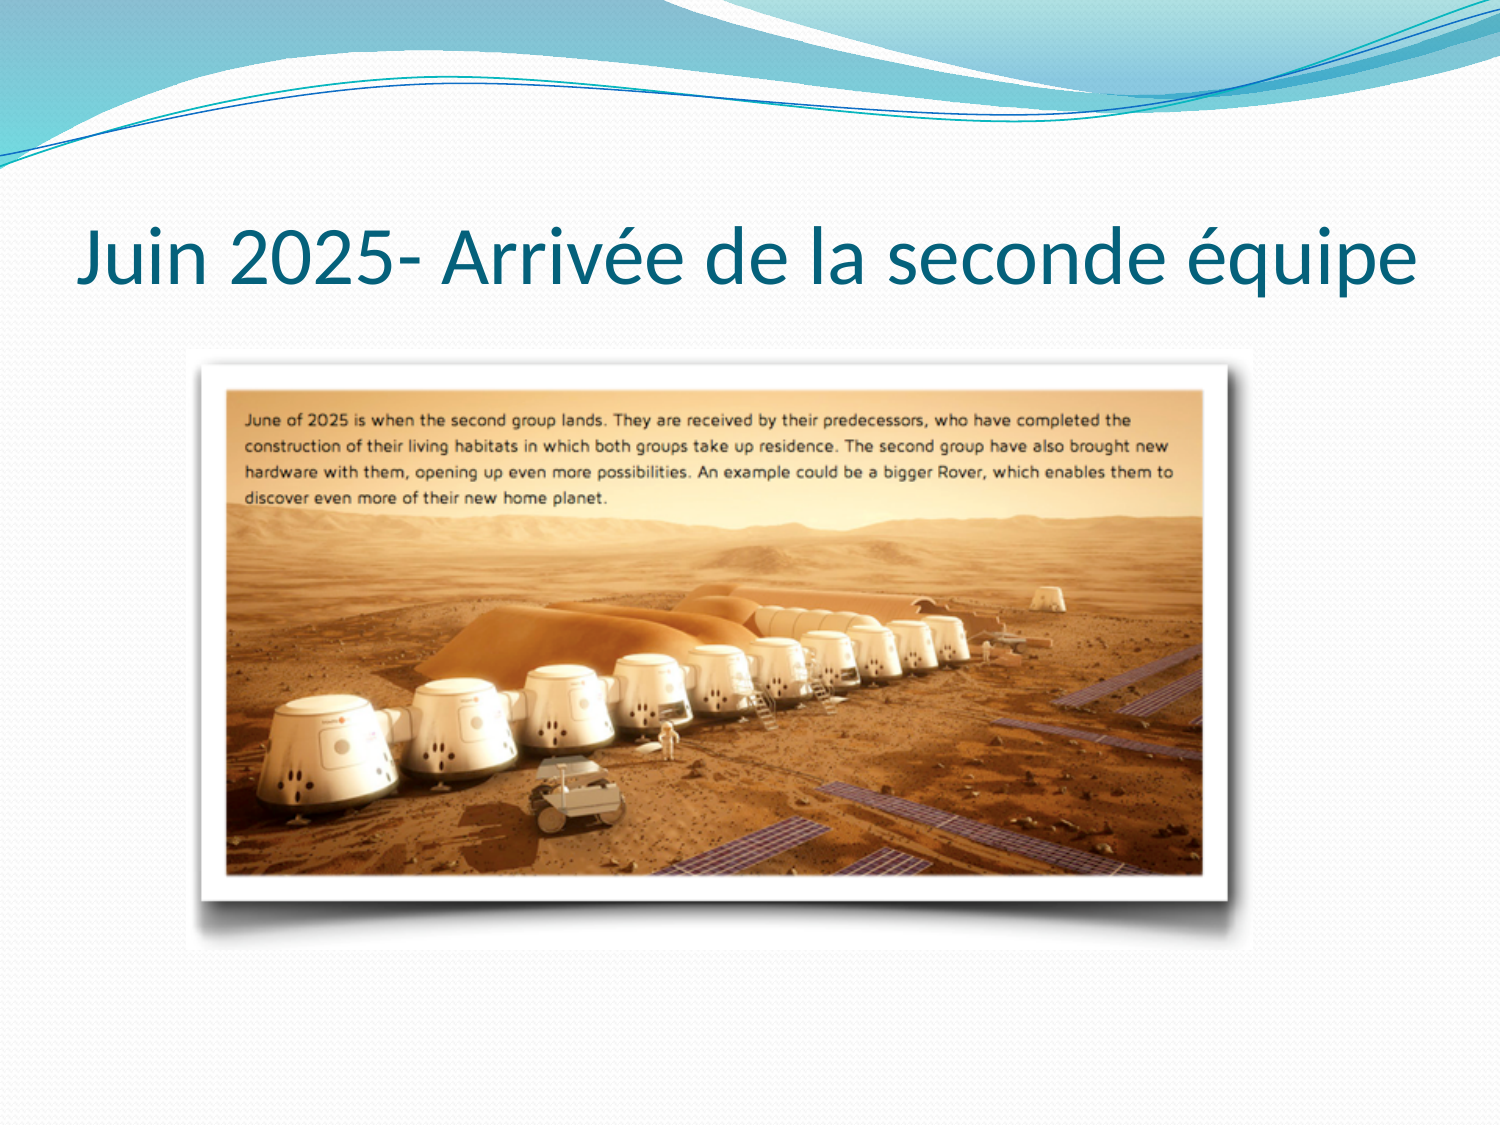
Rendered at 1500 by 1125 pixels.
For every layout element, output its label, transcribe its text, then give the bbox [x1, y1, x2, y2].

title Juin 2025- Arrivée de la seconde équipe [76, 113, 1427, 302]
picture [186, 349, 1253, 951]
